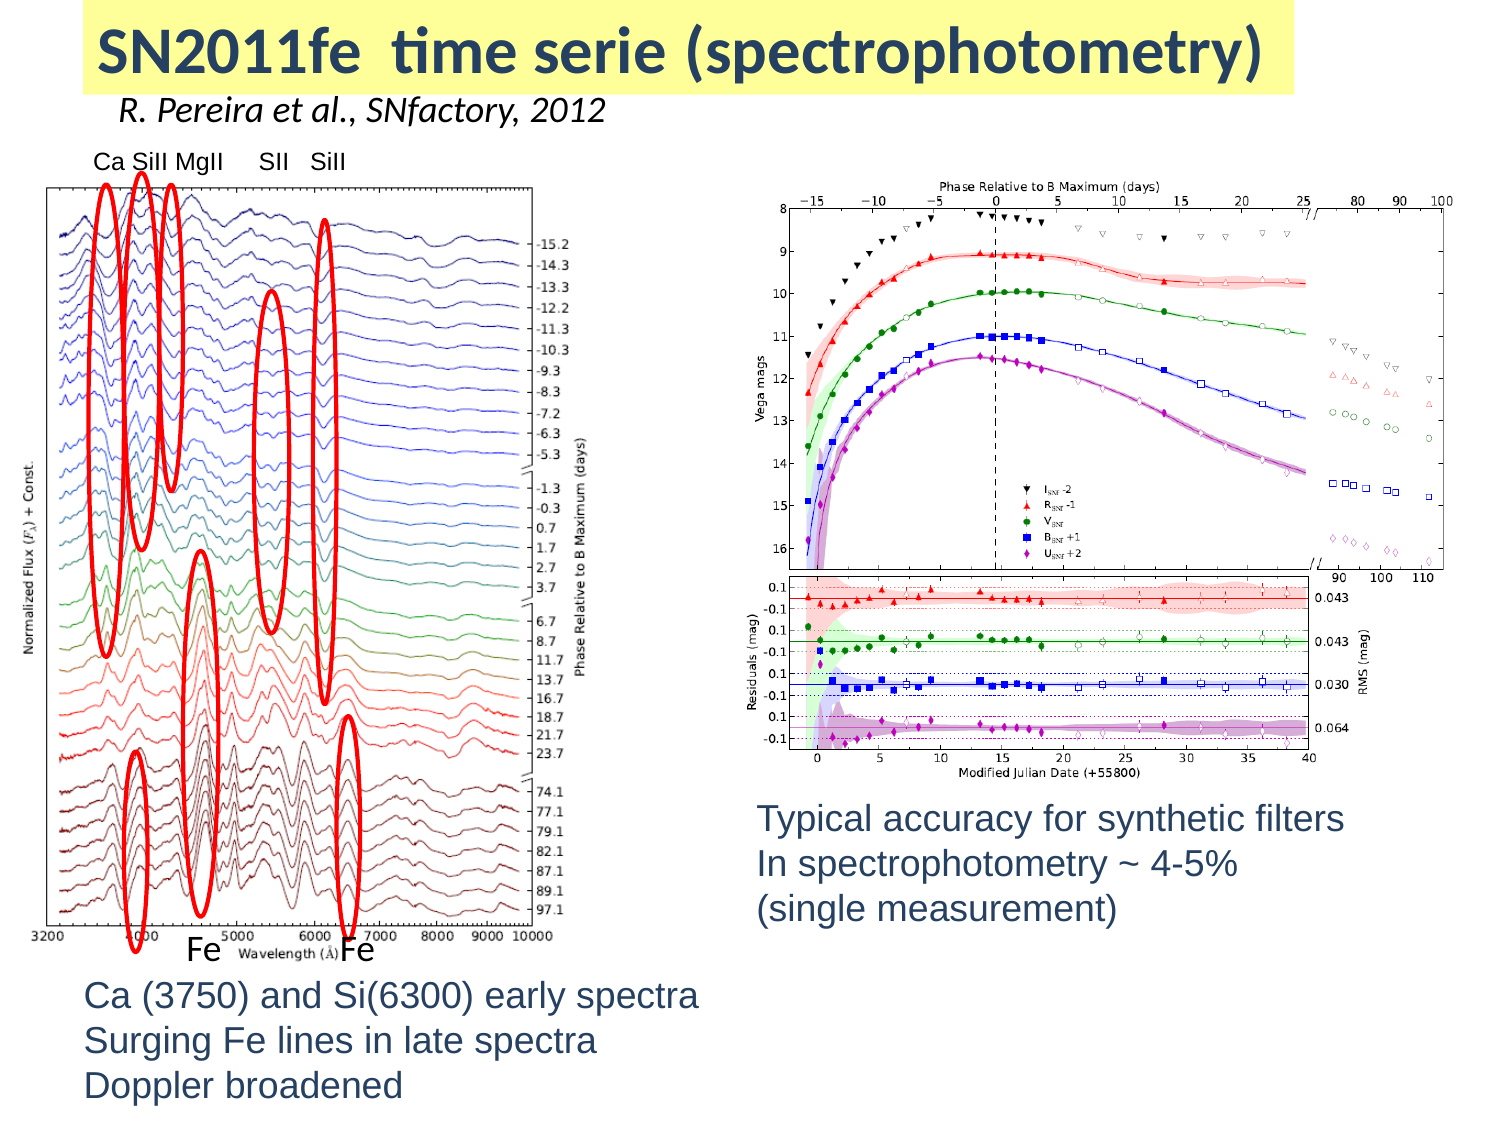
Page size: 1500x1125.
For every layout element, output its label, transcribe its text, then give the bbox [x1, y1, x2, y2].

picture [0, 172, 703, 966]
text_box Ca SiII MgII SII SiII [78, 125, 394, 171]
text_box R. Pereira et al., SNfactory, 2012 [103, 78, 622, 138]
text_box Ca (3750) and Si(6300) early spectra Surging Fe lines in late spectra Doppler broadened [68, 964, 725, 1114]
text_box SN2011fe time serie (spectrophotometry) [83, 0, 1295, 95]
text_box Typical accuracy for synthetic filters In spectrophotometry ~ 4-5% (single measurement) [741, 794, 1371, 937]
picture [737, 172, 1460, 788]
